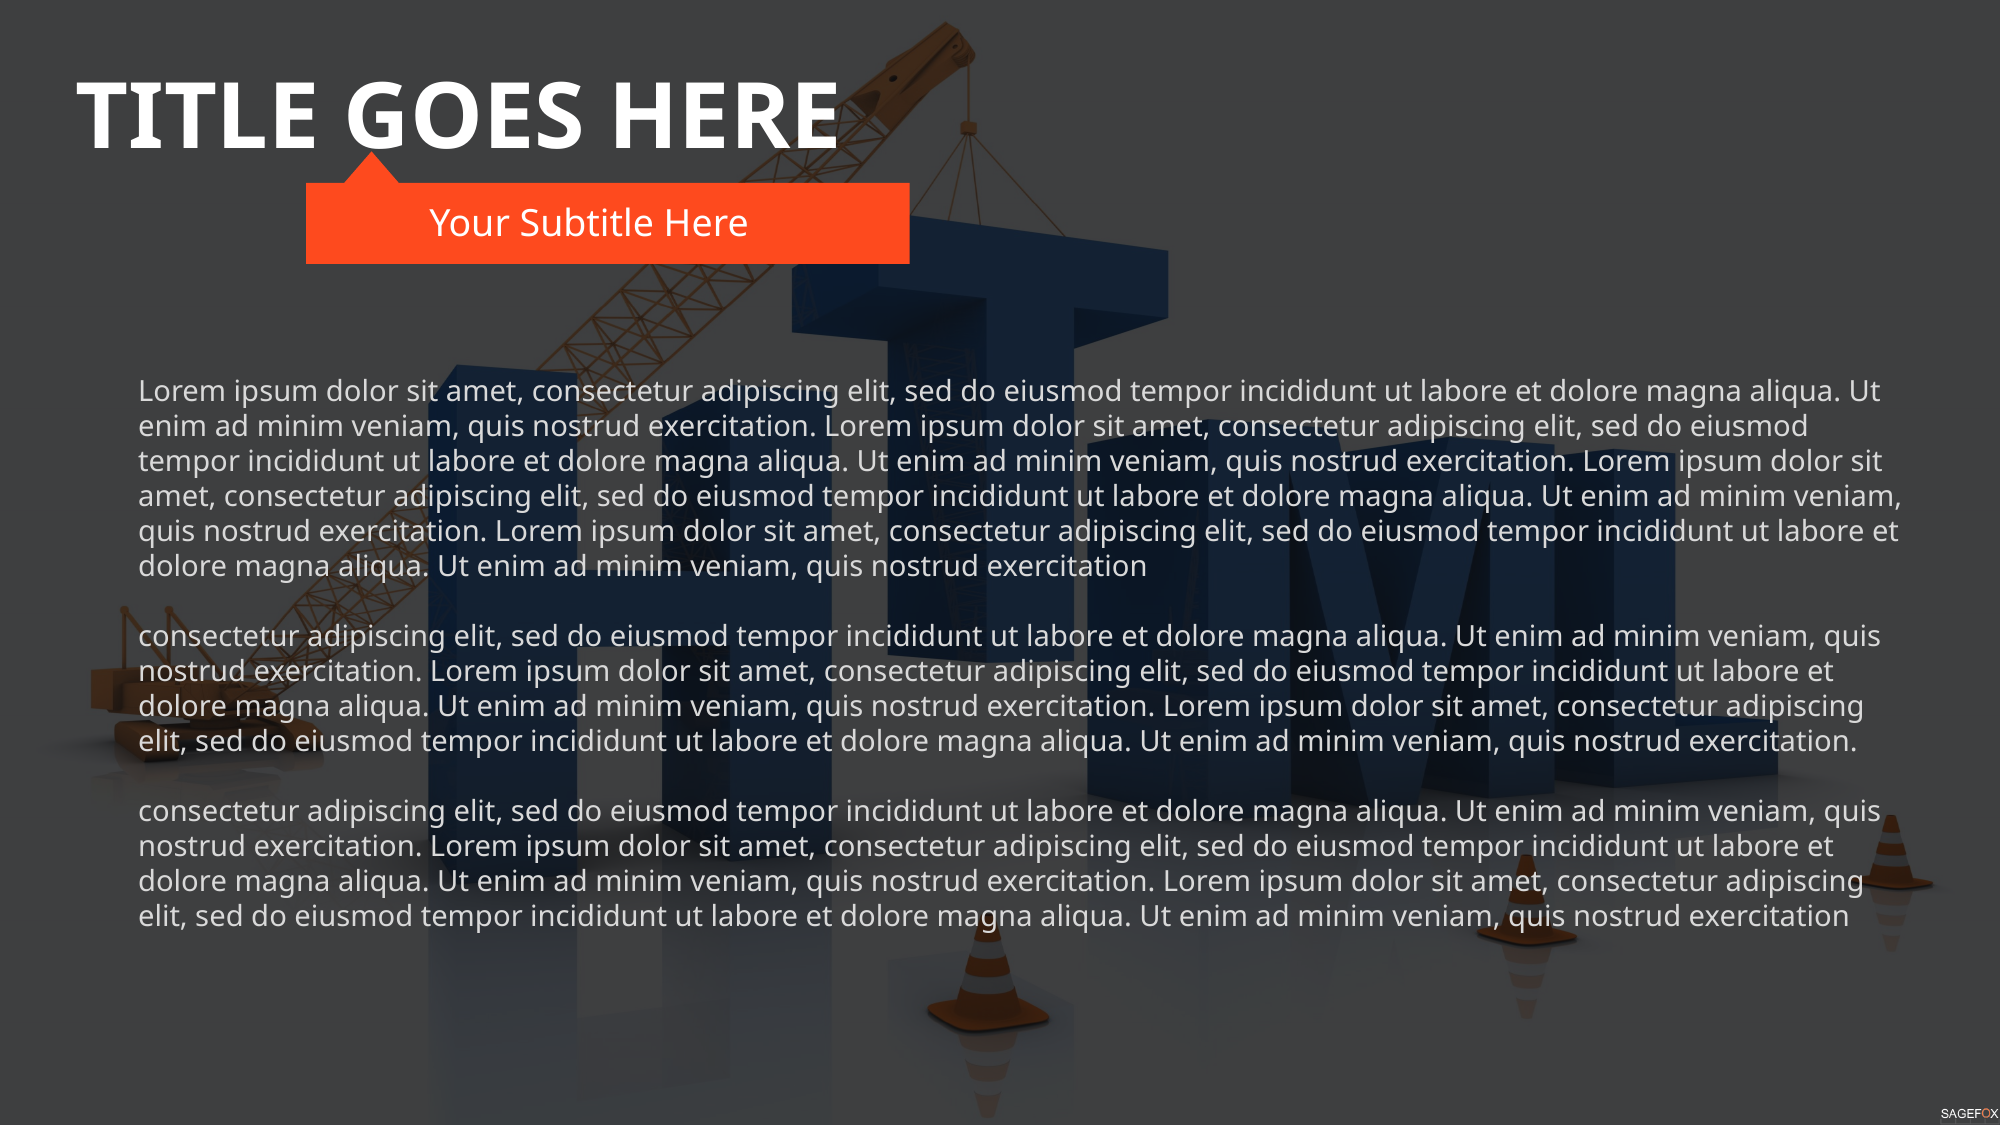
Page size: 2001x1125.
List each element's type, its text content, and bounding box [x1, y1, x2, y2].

text_box TITLE GOES HERE [60, 49, 965, 175]
picture [1940, 0, 2001, 1125]
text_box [306, 151, 910, 264]
text_box Lorem ipsum dolor sit amet, consectetur adipiscing elit, sed do eiusmod tempor incididunt ut labore et dolore magna aliqua. Ut enim ad minim veniam, quis nostrud exercitation. Lorem ipsum dolor sit amet, consectetur adipiscing elit, sed do eiusmod tempor incididunt ut labore et dolore magna aliqua. Ut enim ad minim veniam, quis nostrud exercitation. Lorem ipsum dolor sit amet, consectetur adipiscing elit, sed do eiusmod tempor incididunt ut labore et dolore magna aliqua. Ut enim ad minim veniam, quis nostrud exercitation. Lorem ipsum dolor sit amet, consectetur adipiscing elit, sed do eiusmod tempor incididunt ut labore et dolore magna aliqua. Ut enim ad minim veniam, quis nostrud exercitation consectetur adipiscing elit, sed do eiusmod tempor incididunt ut labore et dolore magna aliqua. Ut enim ad minim veniam, quis nostrud exercitation. Lorem ipsum dolor sit amet, consectetur adipiscing elit, sed do eiusmod tempor incididunt ut labore et dolore magna aliqua. Ut enim ad minim veniam, quis nostrud exercitation. Lorem ipsum dolor sit amet, consectetur adipiscing elit, sed do eiusmod tempor incididunt ut labore et dolore magna aliqua. Ut enim ad minim veniam, quis nostrud exercitation. consectetur adipiscing elit, sed do eiusmod tempor incididunt ut labore et dolore magna aliqua. Ut enim ad minim veniam, quis nostrud exercitation. Lorem ipsum dolor sit amet, consectetur adipiscing elit, sed do eiusmod tempor incididunt ut labore et dolore magna aliqua. Ut enim ad minim veniam, quis nostrud exercitation. Lorem ipsum dolor sit amet, consectetur adipiscing elit, sed do eiusmod tempor incididunt ut labore et dolore magna aliqua. Ut enim ad minim veniam, quis nostrud exercitation [123, 365, 1930, 940]
